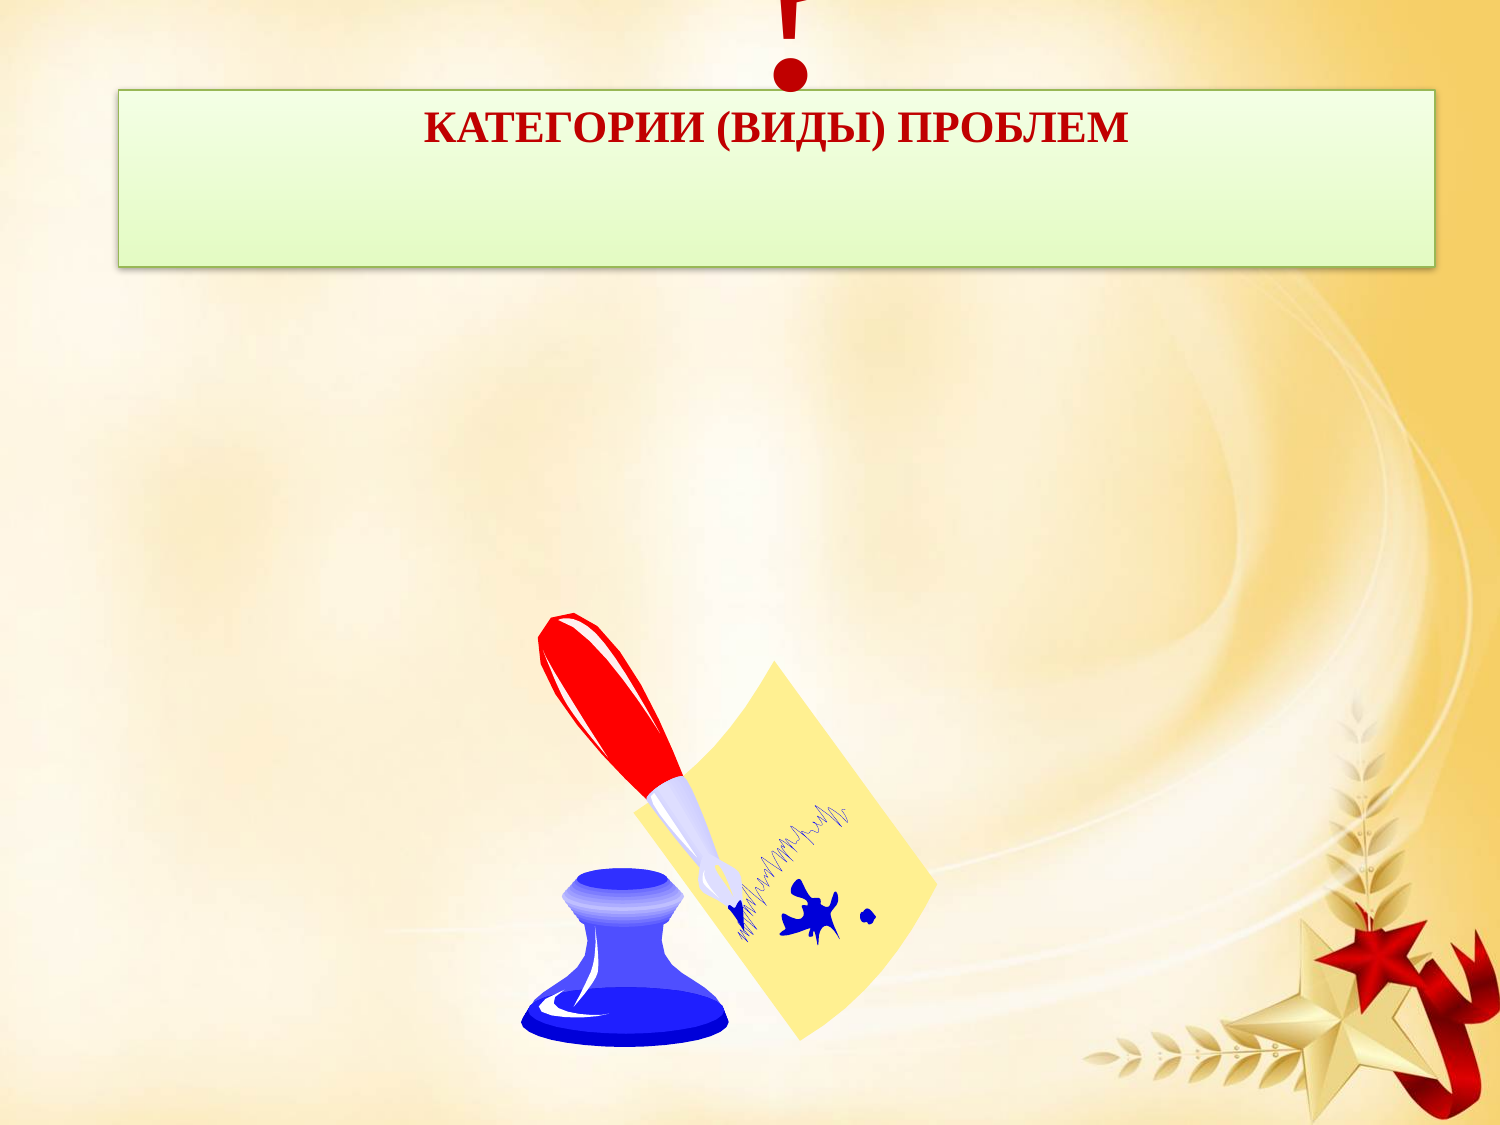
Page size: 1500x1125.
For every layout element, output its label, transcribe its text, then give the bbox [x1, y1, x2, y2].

list ? [118, 397, 1394, 634]
picture [0, 0, 1500, 1125]
title Категории (виды) проблем [118, 89, 1436, 268]
